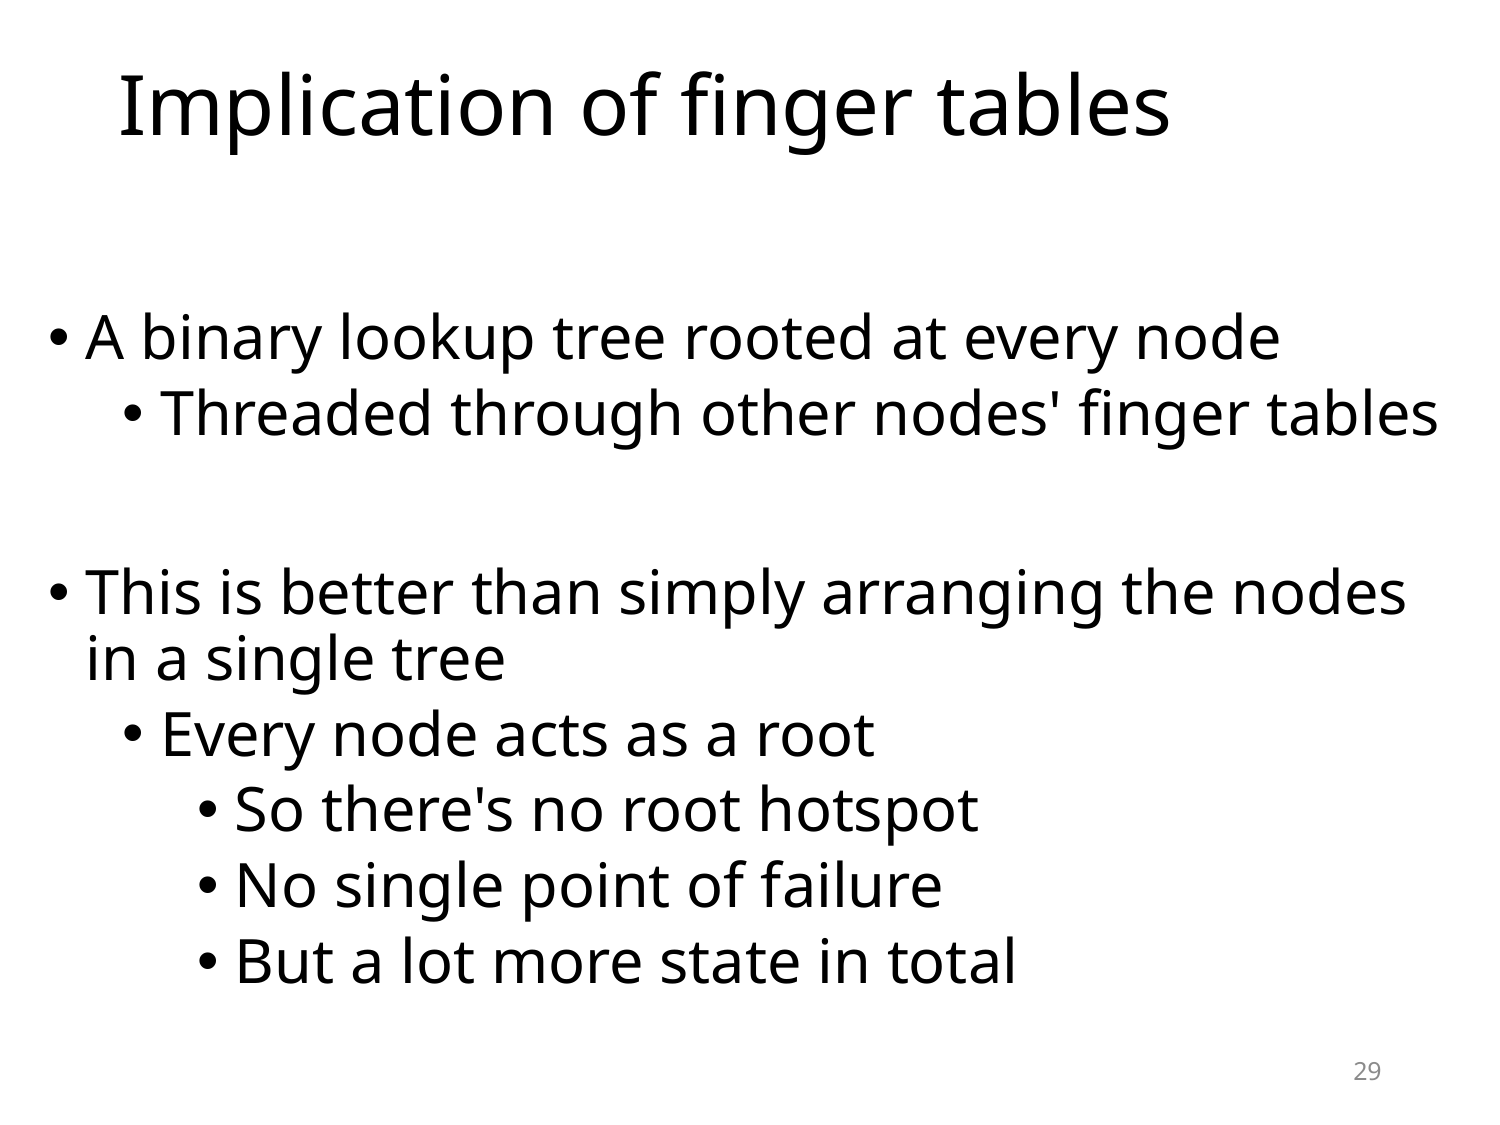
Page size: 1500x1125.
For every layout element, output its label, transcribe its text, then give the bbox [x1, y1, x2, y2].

title Implication of finger tables [103, 0, 1397, 218]
slide_number 29 [1059, 1042, 1397, 1103]
list A binary lookup tree rooted at every node Threaded through other nodes' finger tables This is better than simply arranging the nodes in a single tree Every node acts as a root So there's no root hotspot No single point of failure But a lot more state in total [33, 299, 1472, 1014]
